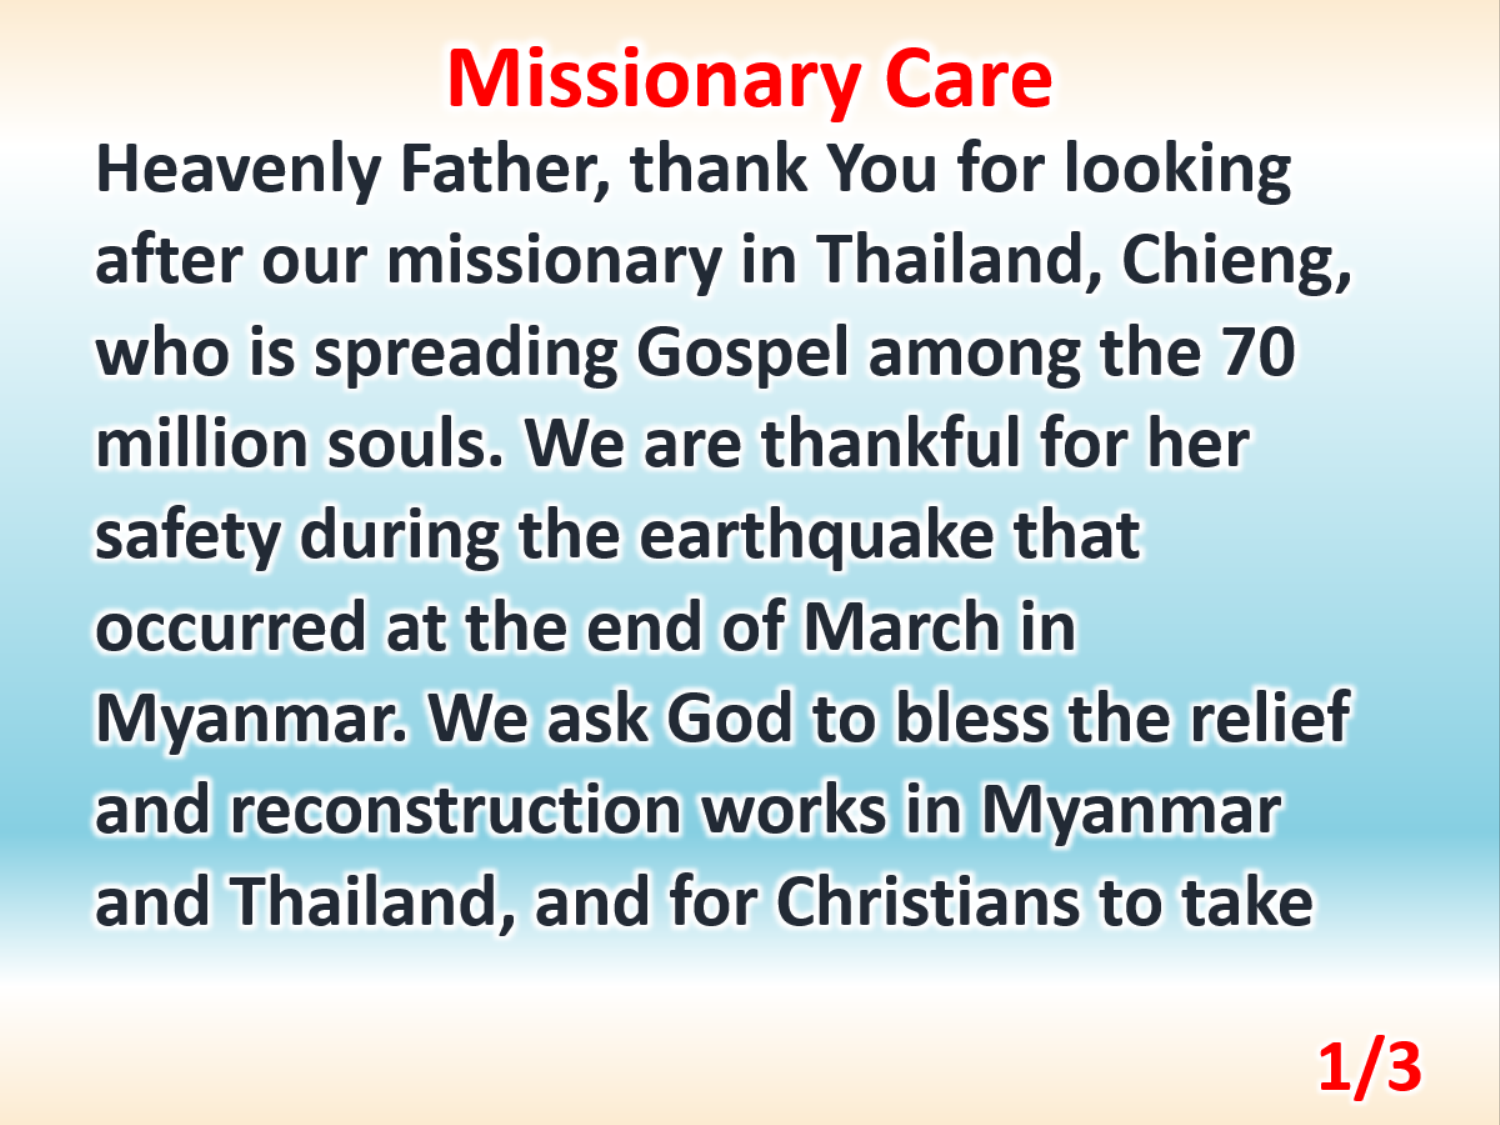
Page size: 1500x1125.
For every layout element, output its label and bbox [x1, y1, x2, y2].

list [0, 0, 1500, 1125]
